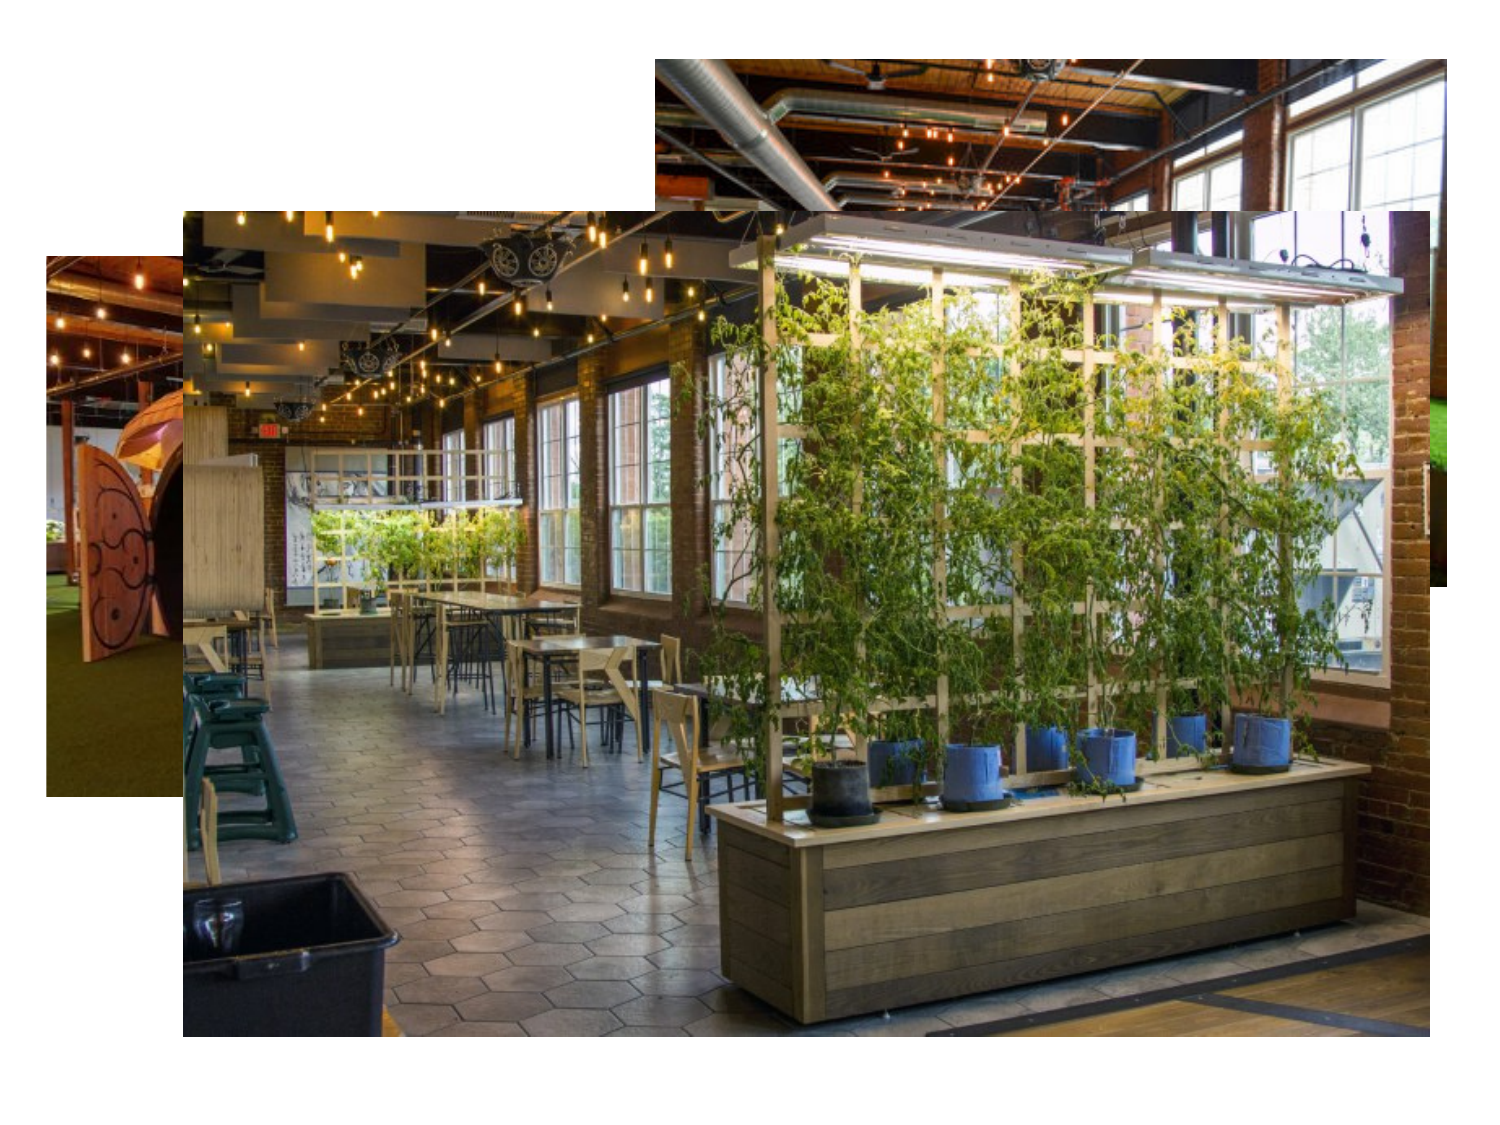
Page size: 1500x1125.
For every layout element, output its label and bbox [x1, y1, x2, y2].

picture [45, 59, 1447, 1038]
